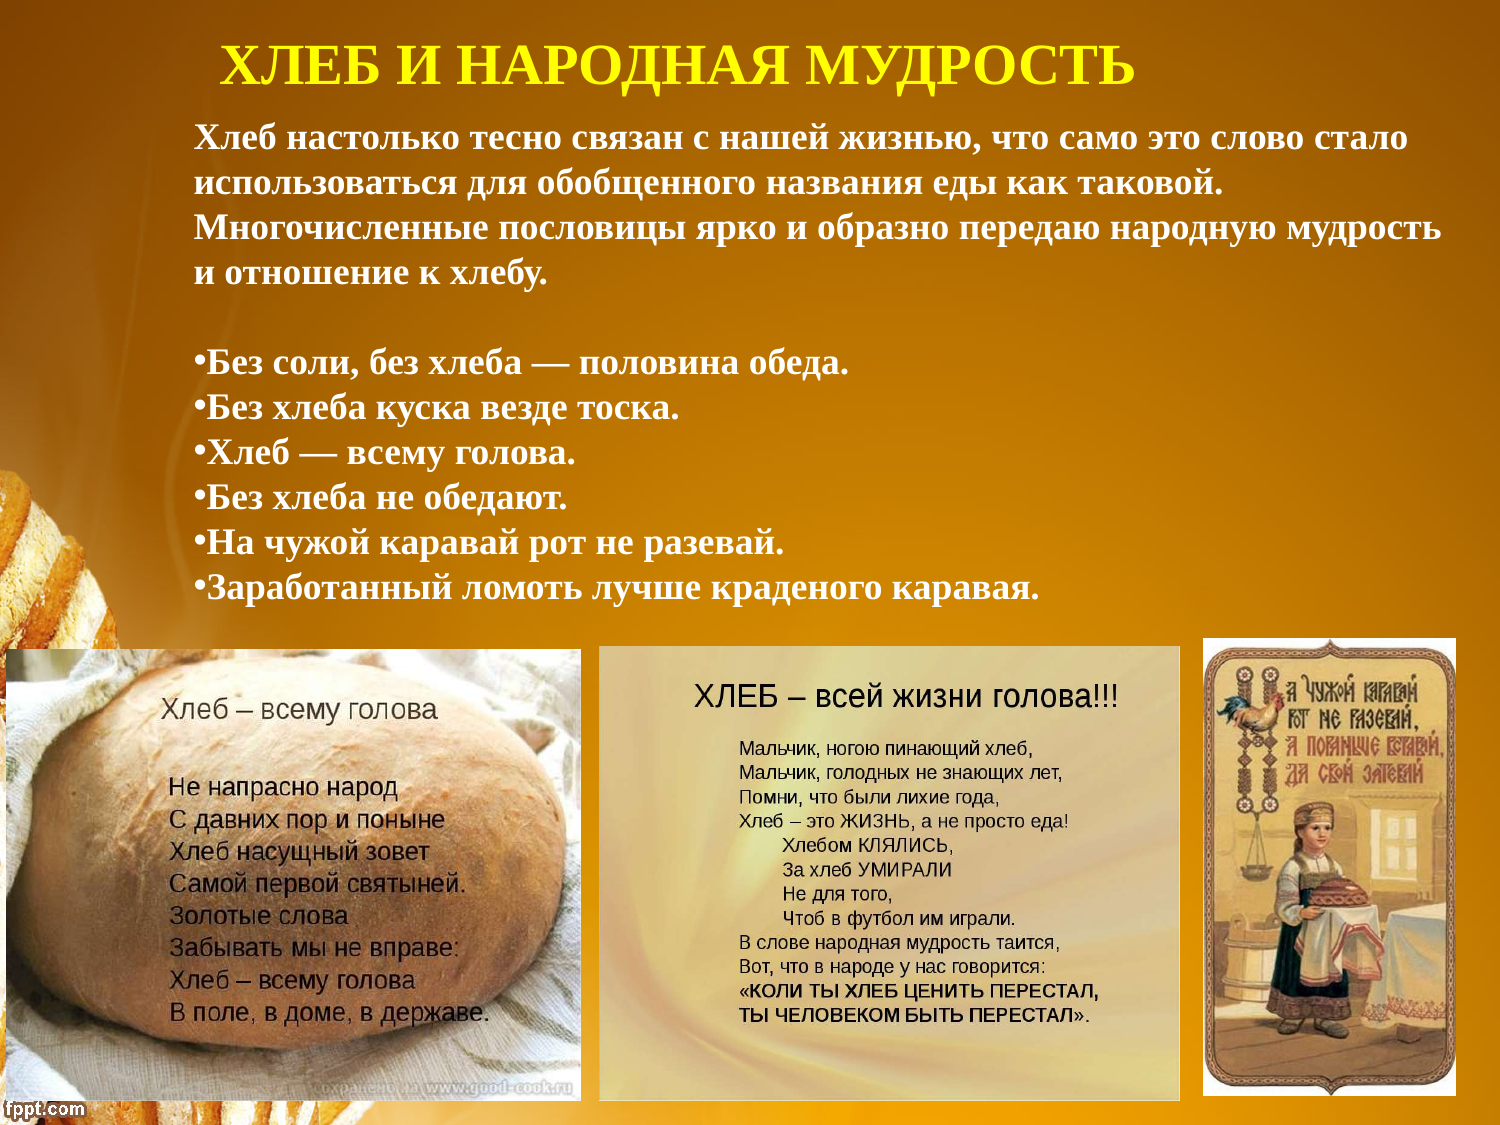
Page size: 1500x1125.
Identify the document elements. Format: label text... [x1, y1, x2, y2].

text_box ХЛЕБ И НАРОДНАЯ МУДРОСТЬ [204, 19, 1153, 104]
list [1203, 638, 1457, 1097]
picture [0, 0, 1500, 1125]
text_box Хлеб настолько тесно связан с нашей жизнью, что само это слово стало использоваться для обобщенного названия еды как таковой. Многочисленные пословицы ярко и образно передаю народную мудрость и отношение к хлебу. Без соли, без хлеба — половина обеда. Без хлеба куска везде тоска. Хлеб — всему голова. Без хлеба не обедают. На чужой каравай рот не разевай. Заработанный ломоть лучше краденого каравая. [178, 104, 1482, 615]
